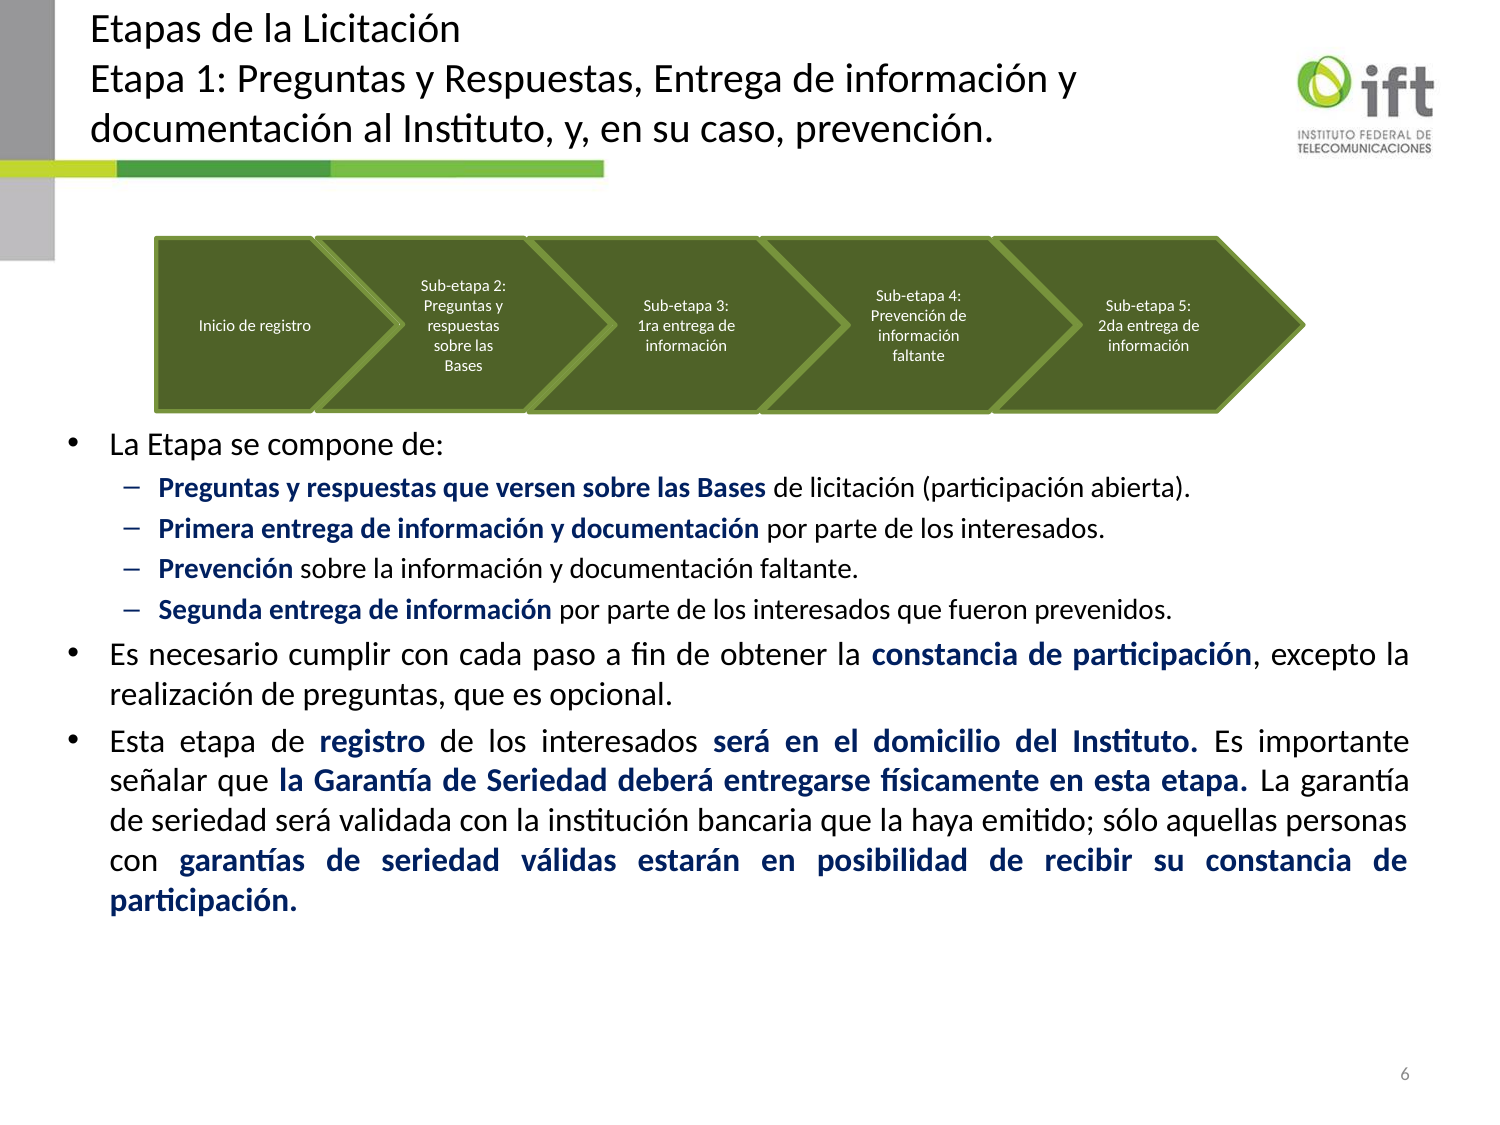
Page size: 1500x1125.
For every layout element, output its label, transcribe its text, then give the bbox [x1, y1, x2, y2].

text_box Inicio de registro [154, 235, 400, 414]
picture [0, 0, 1500, 1125]
list La Etapa se compone de: Preguntas y respuestas que versen sobre las Bases de licitación (participación abierta). Primera entrega de información y documentación por parte de los interesados. Prevención sobre la información y documentación faltante. Segunda entrega de información por parte de los interesados que fueron prevenidos. Es necesario cumplir con cada paso a fin de obtener la constancia de participación, excepto la realización de preguntas, que es opcional. Esta etapa de registro de los interesados será en el domicilio del Instituto. Es importante señalar que la Garantía de Seriedad deberá entregarse físicamente en esta etapa. La garantía de seriedad será validada con la institución bancaria que la haya emitido; sólo aquellas personas con garantías de seriedad válidas estarán en posibilidad de recibir su constancia de participación. [52, 414, 1425, 998]
slide_number 6 [1074, 1042, 1425, 1103]
text_box Sub-etapa 4: Prevención de información faltante [759, 235, 1077, 415]
text_box Sub-etapa 3: 1ra entrega de información [526, 235, 844, 415]
title Etapas de la Licitación Etapa 1: Preguntas y Respuestas, Entrega de información y documentación al Instituto, y, en su caso, prevención. [75, 0, 1253, 152]
text_box Sub-etapa 5: 2da entrega de información [992, 235, 1306, 414]
text_box Sub-etapa 2: Preguntas y respuestas sobre las Bases [314, 235, 611, 414]
